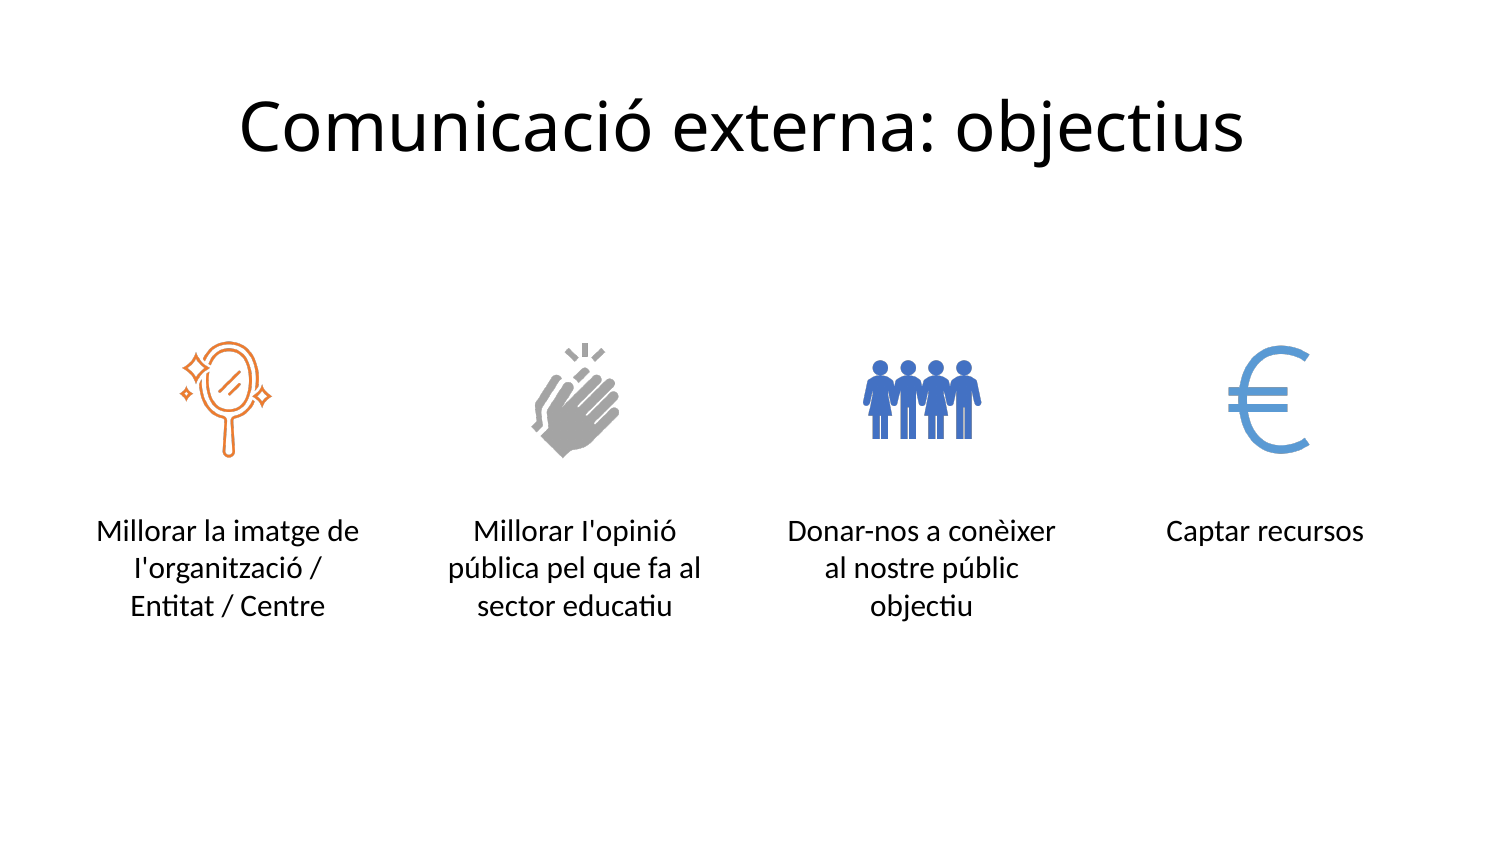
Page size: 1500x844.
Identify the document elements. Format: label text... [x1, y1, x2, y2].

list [77, 228, 1420, 733]
title Comunicació externa: objectius [223, 63, 1439, 196]
